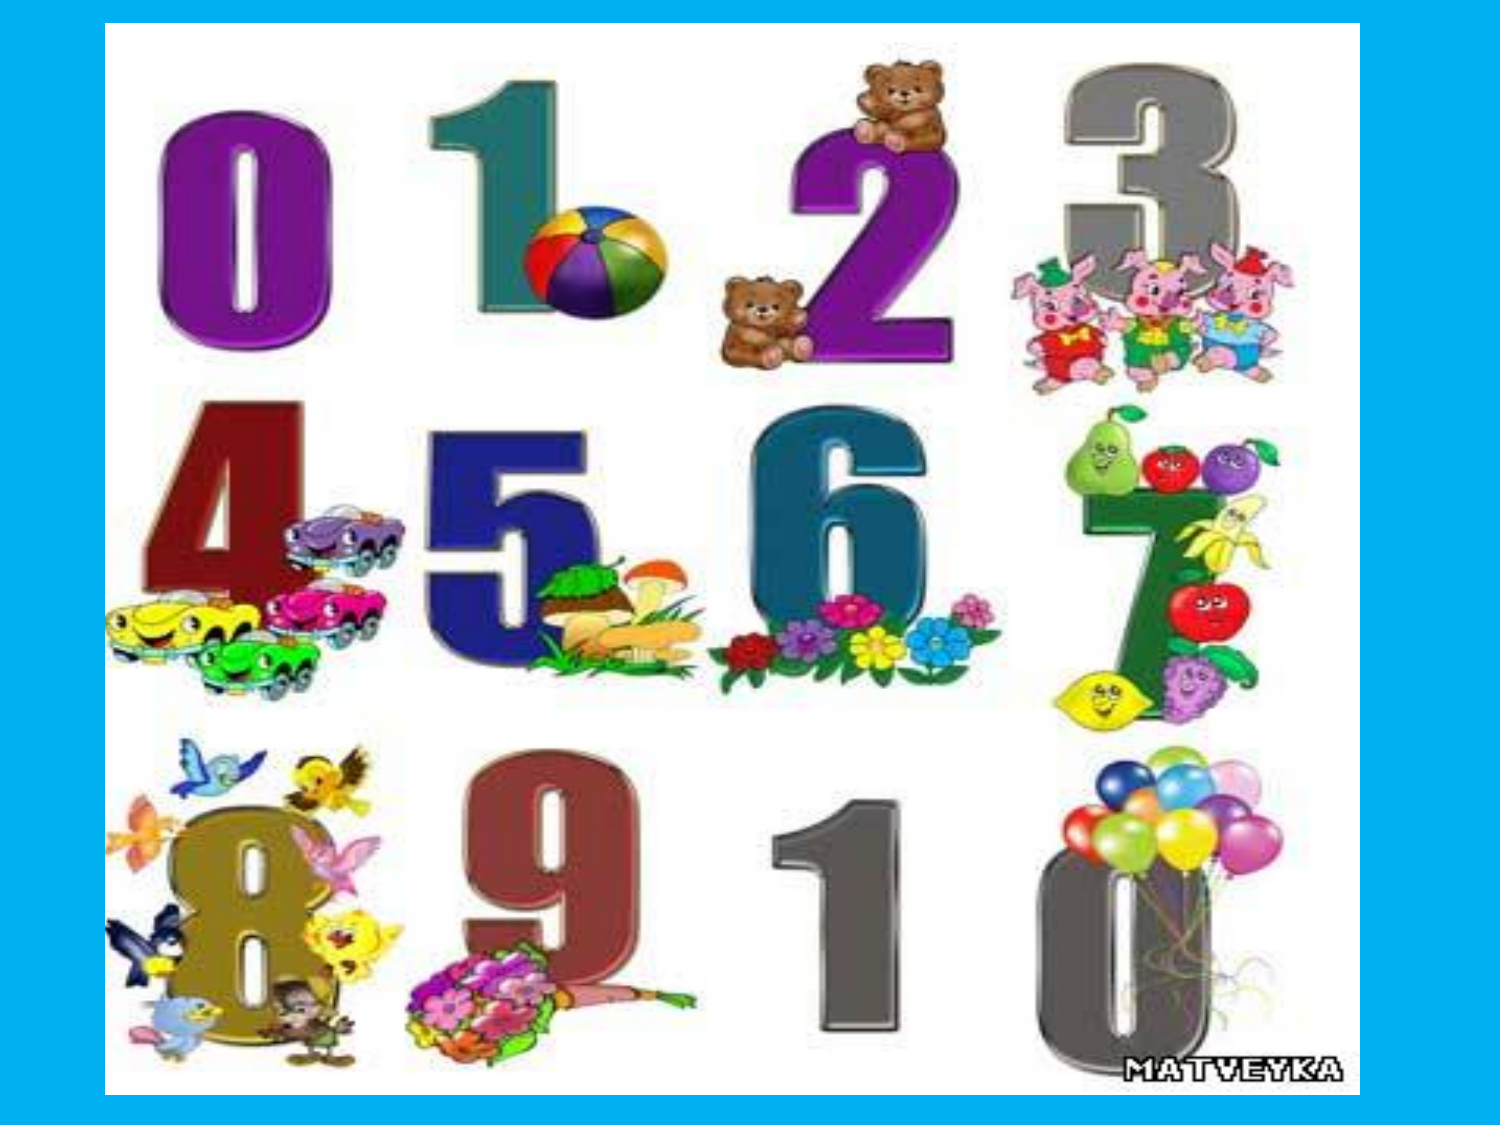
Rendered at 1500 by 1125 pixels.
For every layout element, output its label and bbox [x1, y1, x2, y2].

picture [106, 24, 1359, 1094]
